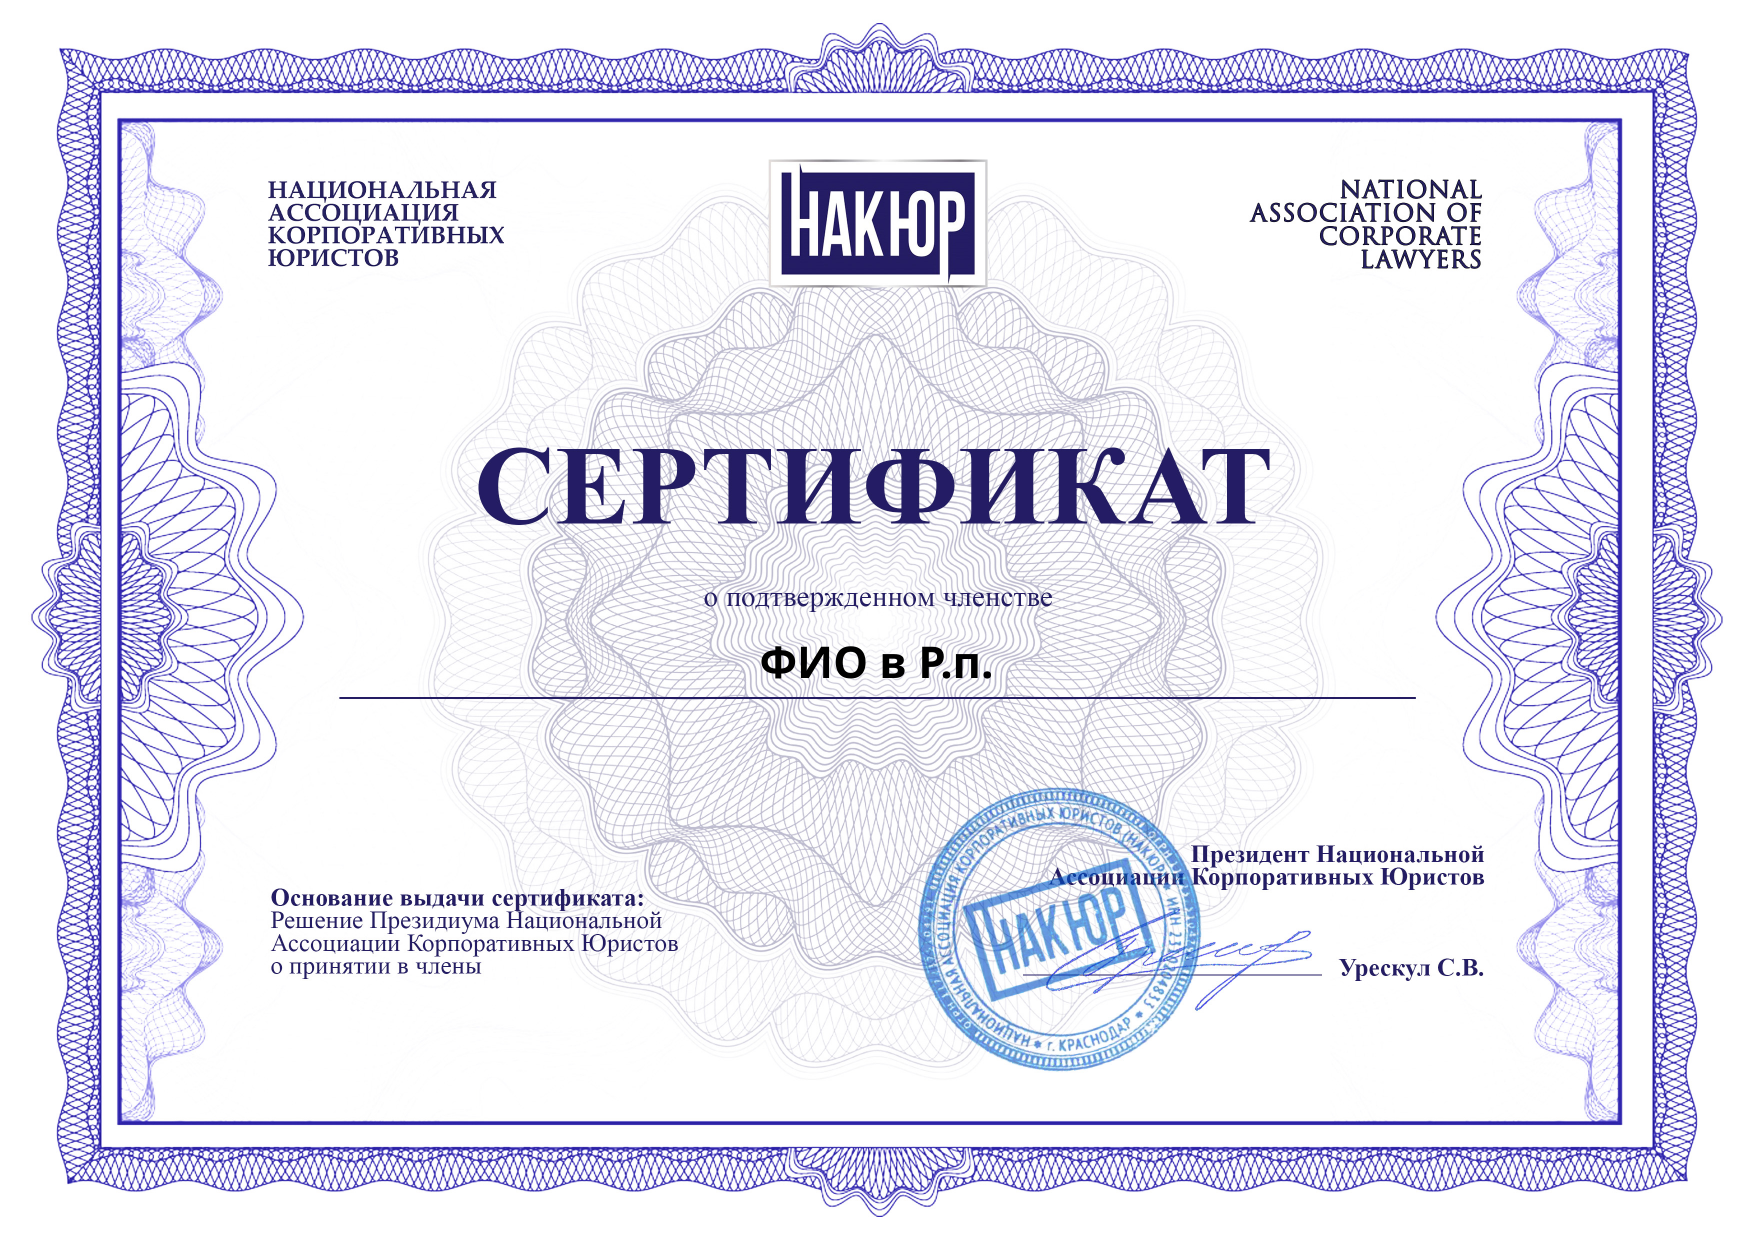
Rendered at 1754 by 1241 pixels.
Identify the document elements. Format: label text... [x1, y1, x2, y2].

title ФИО в Р.п. [357, 571, 1397, 737]
picture [0, 0, 1754, 1241]
